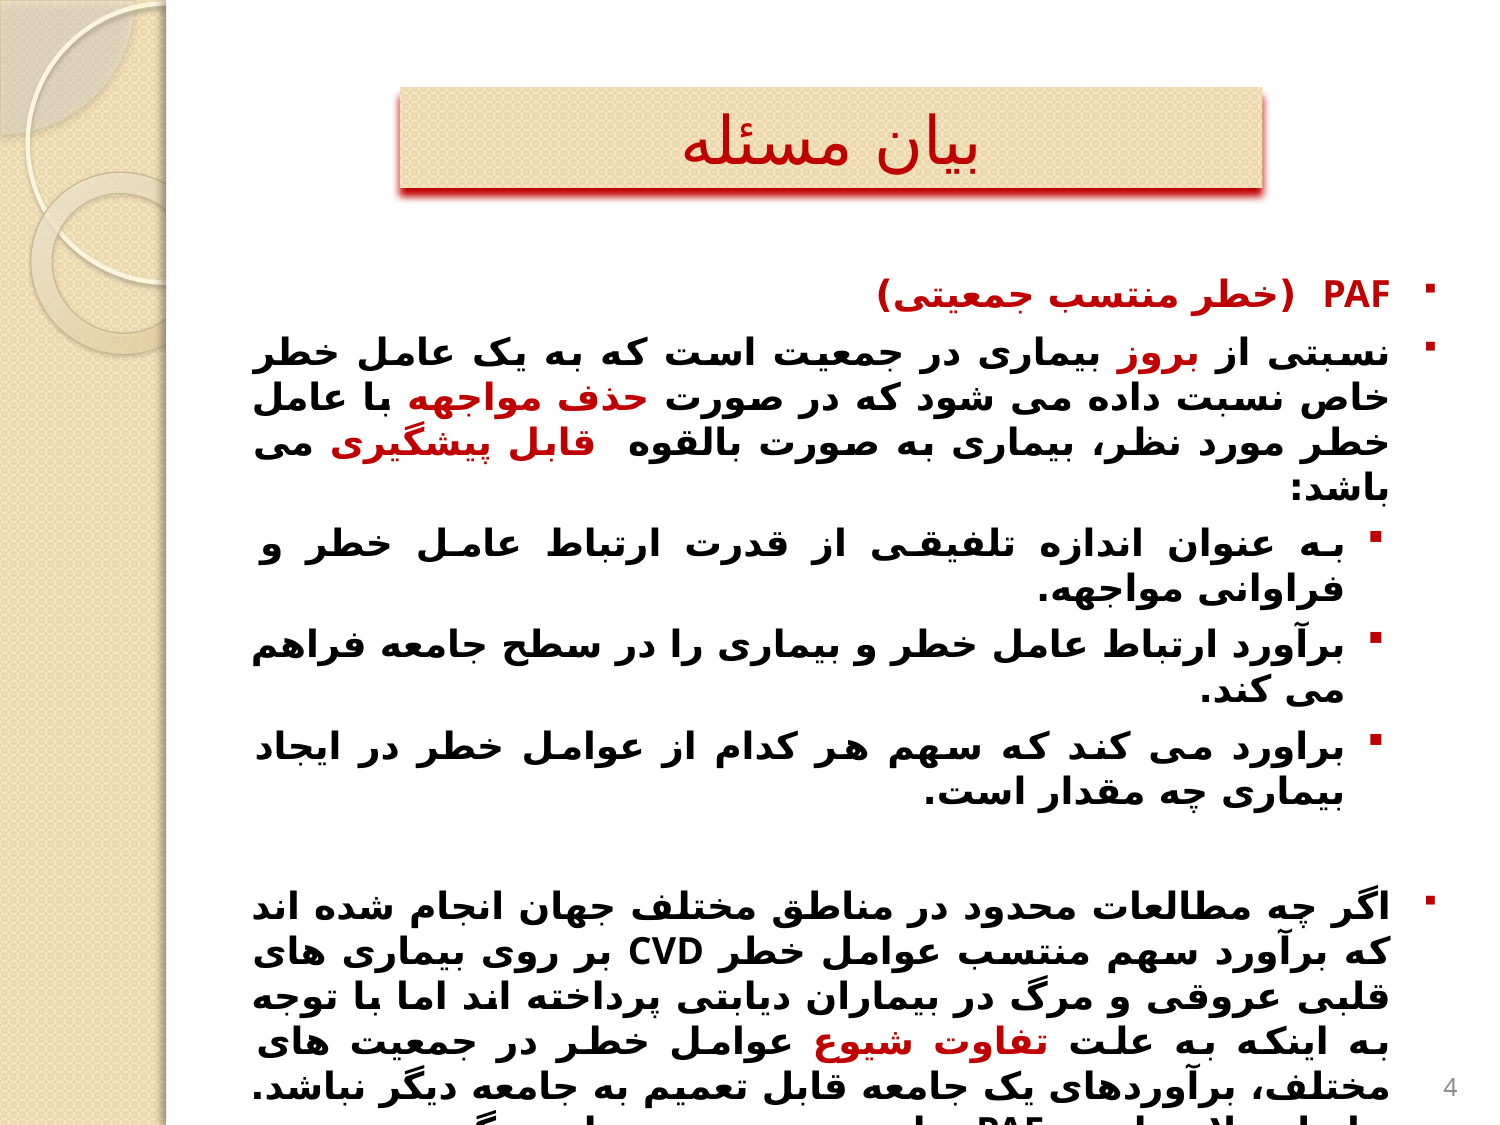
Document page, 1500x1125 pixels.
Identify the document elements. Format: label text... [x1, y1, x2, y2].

text_box بیان مسئله [399, 87, 1263, 188]
list PAF (خطر منتسب جمعیتی) نسبتی از بروز بیماری در جمعیت است که به یک عامل خطر خاص نسبت داده می شود که در صورت حذف مواجهه با عامل خطر مورد نظر، بیماری به صورت بالقوه قابل پیشگیری می باشد: به عنوان اندازه تلفیقی از قدرت ارتباط عامل خطر و فراوانی مواجهه. برآورد ارتباط عامل خطر و بیماری را در سطح جامعه فراهم می کند. براورد می کند که سهم هر کدام از عوامل خطر در ایجاد بیماری چه مقدار است. اگر چه مطالعات محدود در مناطق مختلف جهان انجام شده اند که برآورد سهم منتسب عوامل خطر CVD بر روی بیماری های قلبی عروقی و مرگ در بیماران دیابتی پرداخته اند اما با توجه به اینکه به علت تفاوت شیوع عوامل خطر در جمعیت های مختلف، برآوردهای یک جامعه قابل تعمیم به جامعه دیگر نباشد. بنابراین لازم است PAF برای هر جمعیتی محاسبه گردد . [235, 262, 1466, 963]
slide_number 4 [1413, 1034, 1488, 1113]
